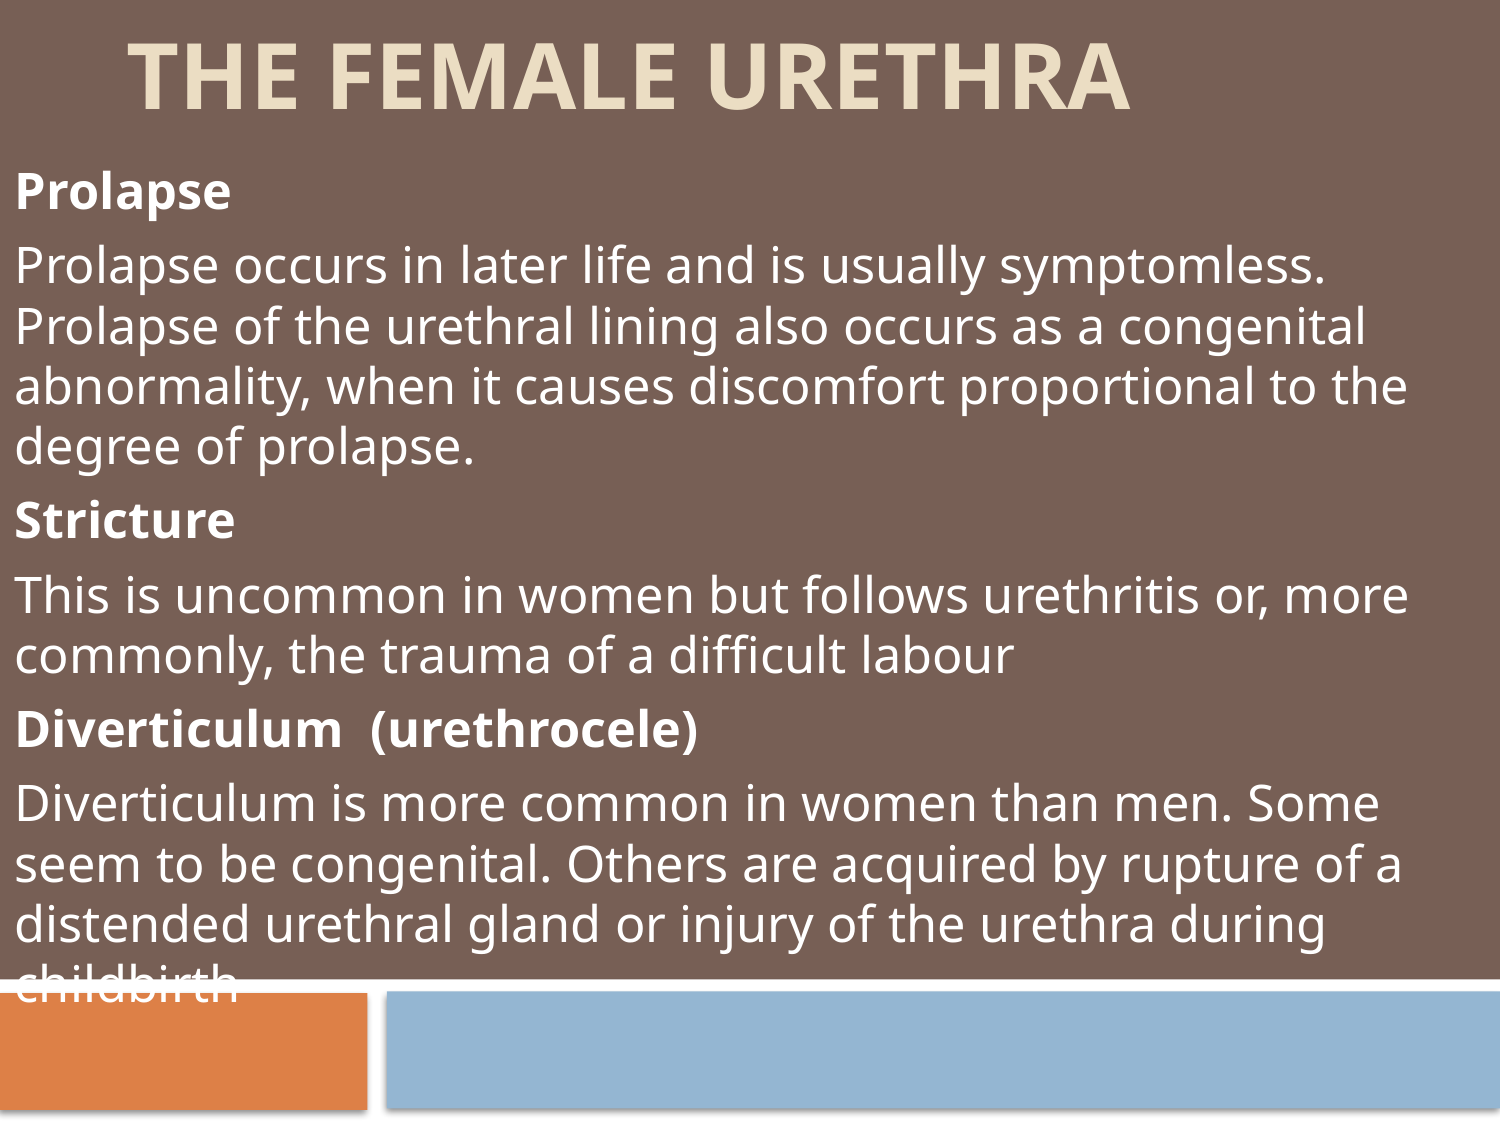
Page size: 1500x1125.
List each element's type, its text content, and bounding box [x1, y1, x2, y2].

subtitle Prolapse Prolapse occurs in later life and is usually symptomless. Prolapse of the urethral lining also occurs as a congenital abnormality, when it causes discomfort proportional to the degree of prolapse. Stricture This is uncommon in women but follows urethritis or, more commonly, the trauma of a difficult labour Diverticulum (urethrocele) Diverticulum is more common in women than men. Some seem to be congenital. Others are acquired by rupture of a distended urethral gland or injury of the urethra during childbirth [0, 149, 1471, 1024]
title THE FEMALE URETHRA [112, 4, 1388, 149]
